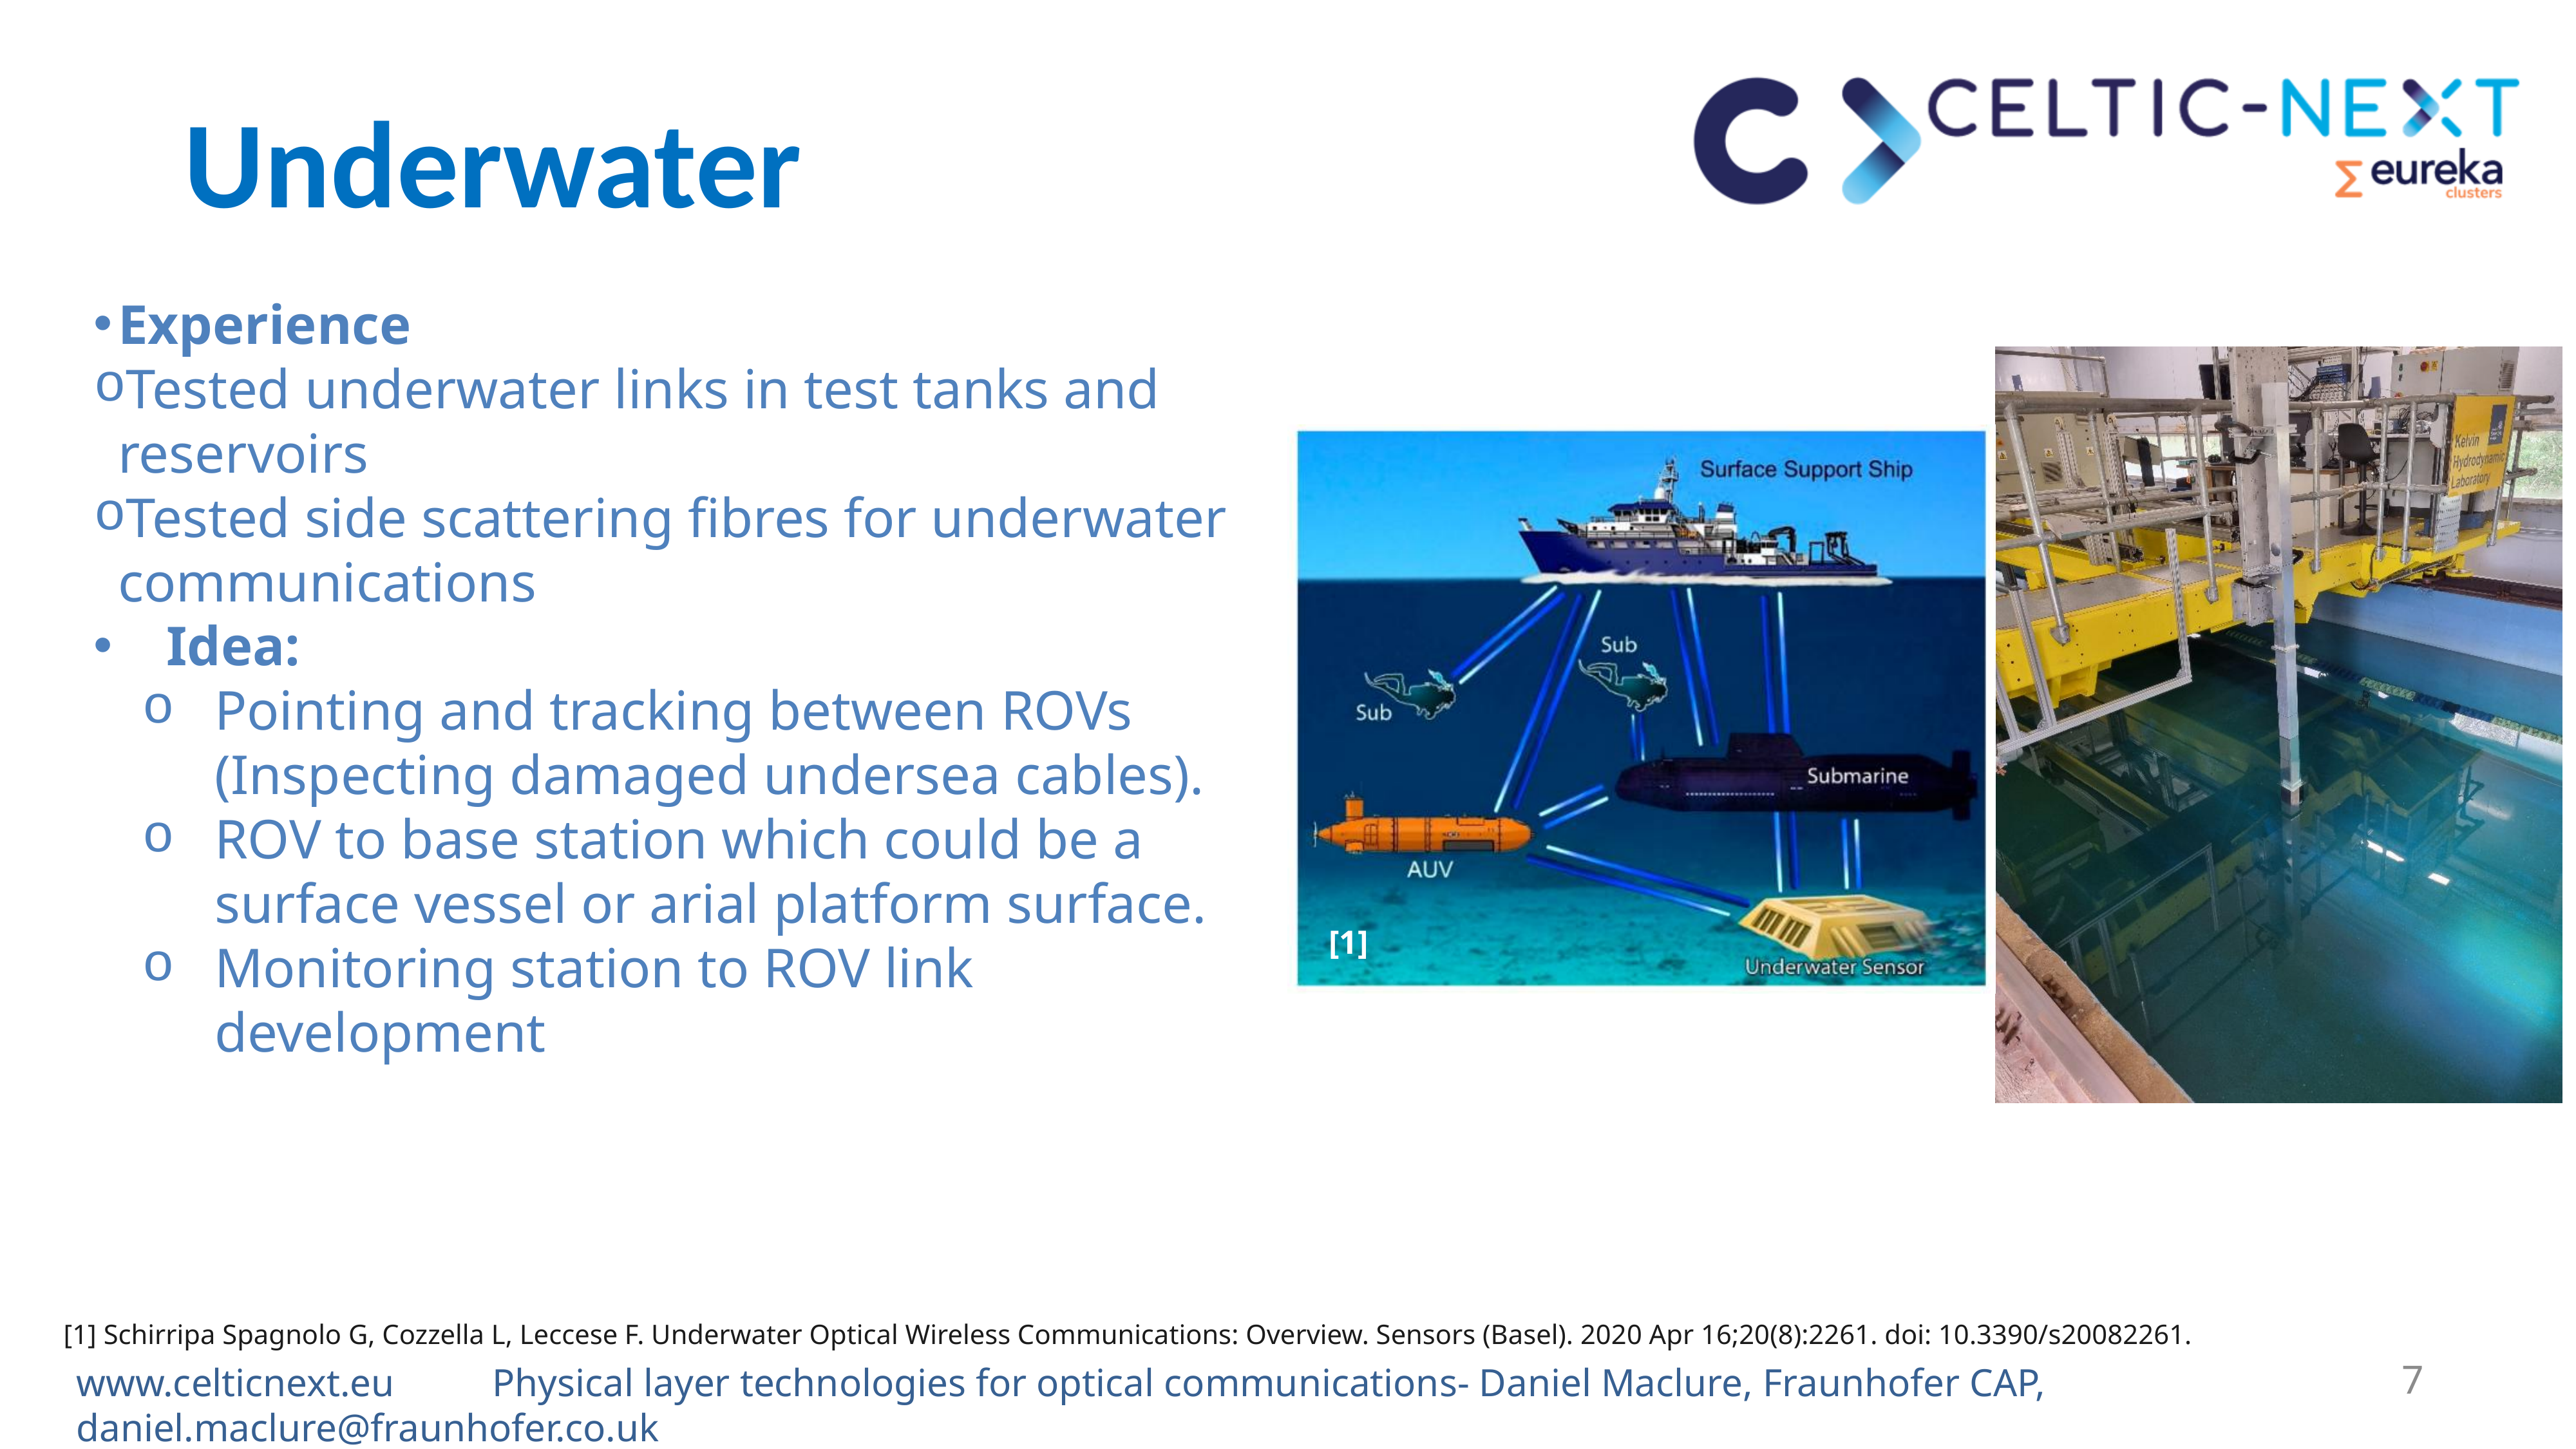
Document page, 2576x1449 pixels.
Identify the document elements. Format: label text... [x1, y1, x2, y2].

picture [1287, 346, 2562, 1103]
slide_number 7 [2402, 1355, 2447, 1421]
picture [1627, 11, 2576, 261]
title Underwater [161, 37, 2480, 279]
text_box www.celticnext.eu Physical layer technologies for optical communications- Daniel Maclure, Fraunhofer CAP, daniel.maclure@fraunhofer.co.uk [53, 1347, 2402, 1449]
text_box Experience Tested underwater links in test tanks and reservoirs Tested side scattering fibres for underwater communications Idea: Pointing and tracking between ROVs (Inspecting damaged undersea cables). ROV to base station which could be a surface vessel or arial platform surface. Monitoring station to ROV link development [71, 278, 1303, 1217]
text_box [1] Schirripa Spagnolo G, Cozzella L, Leccese F. Underwater Optical Wireless Communications: Overview. Sensors (Basel). 2020 Apr 16;20(8):2261. doi: 10.3390/s20082261. [53, 1312, 2548, 1355]
